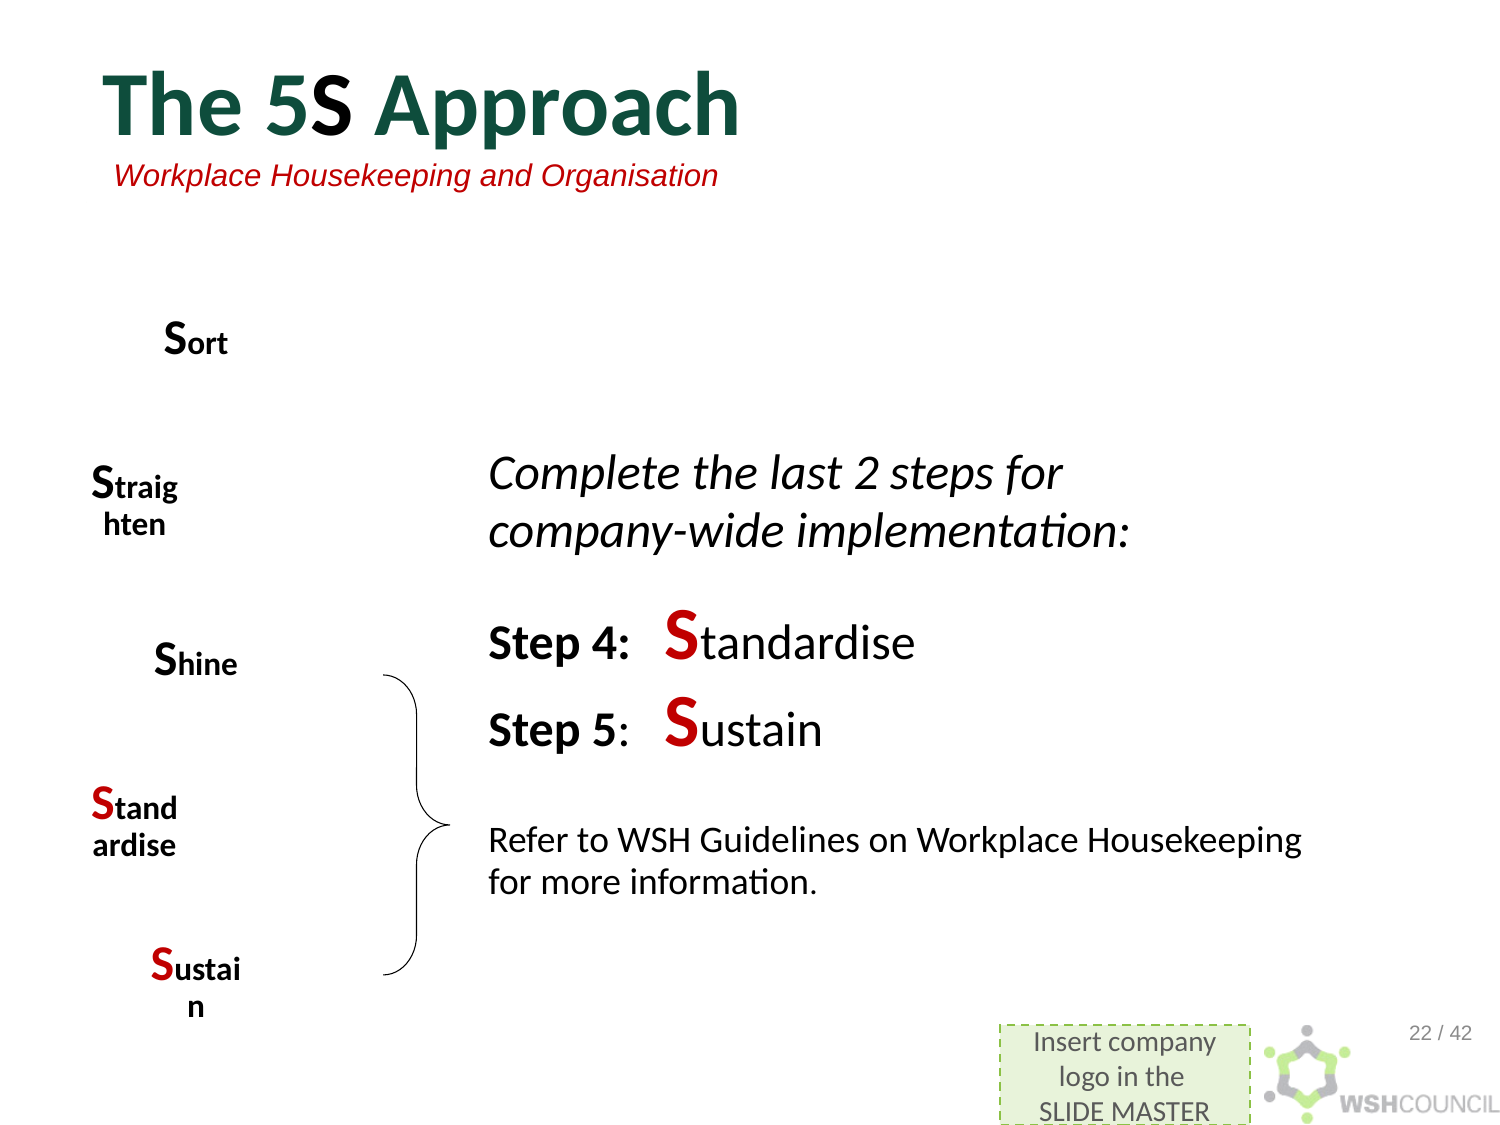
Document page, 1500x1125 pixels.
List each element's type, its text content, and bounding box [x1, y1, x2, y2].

text_box [438, 821, 451, 829]
text_box Storage area demarcation [1264, 1024, 1500, 1125]
text_box Complete the last 2 steps for company-wide implementation: Step 4: Standardise Step 5: Sustain Refer to WSH Guidelines on Workplace Housekeeping for more information. [487, 437, 1500, 916]
text_box Workplace Housekeeping and Organisation [438, 163, 738, 243]
text_box The 5S Approach [87, 24, 1018, 163]
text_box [24, 162, 438, 1063]
slide_number 22 / 42 [1149, 1002, 1488, 1063]
